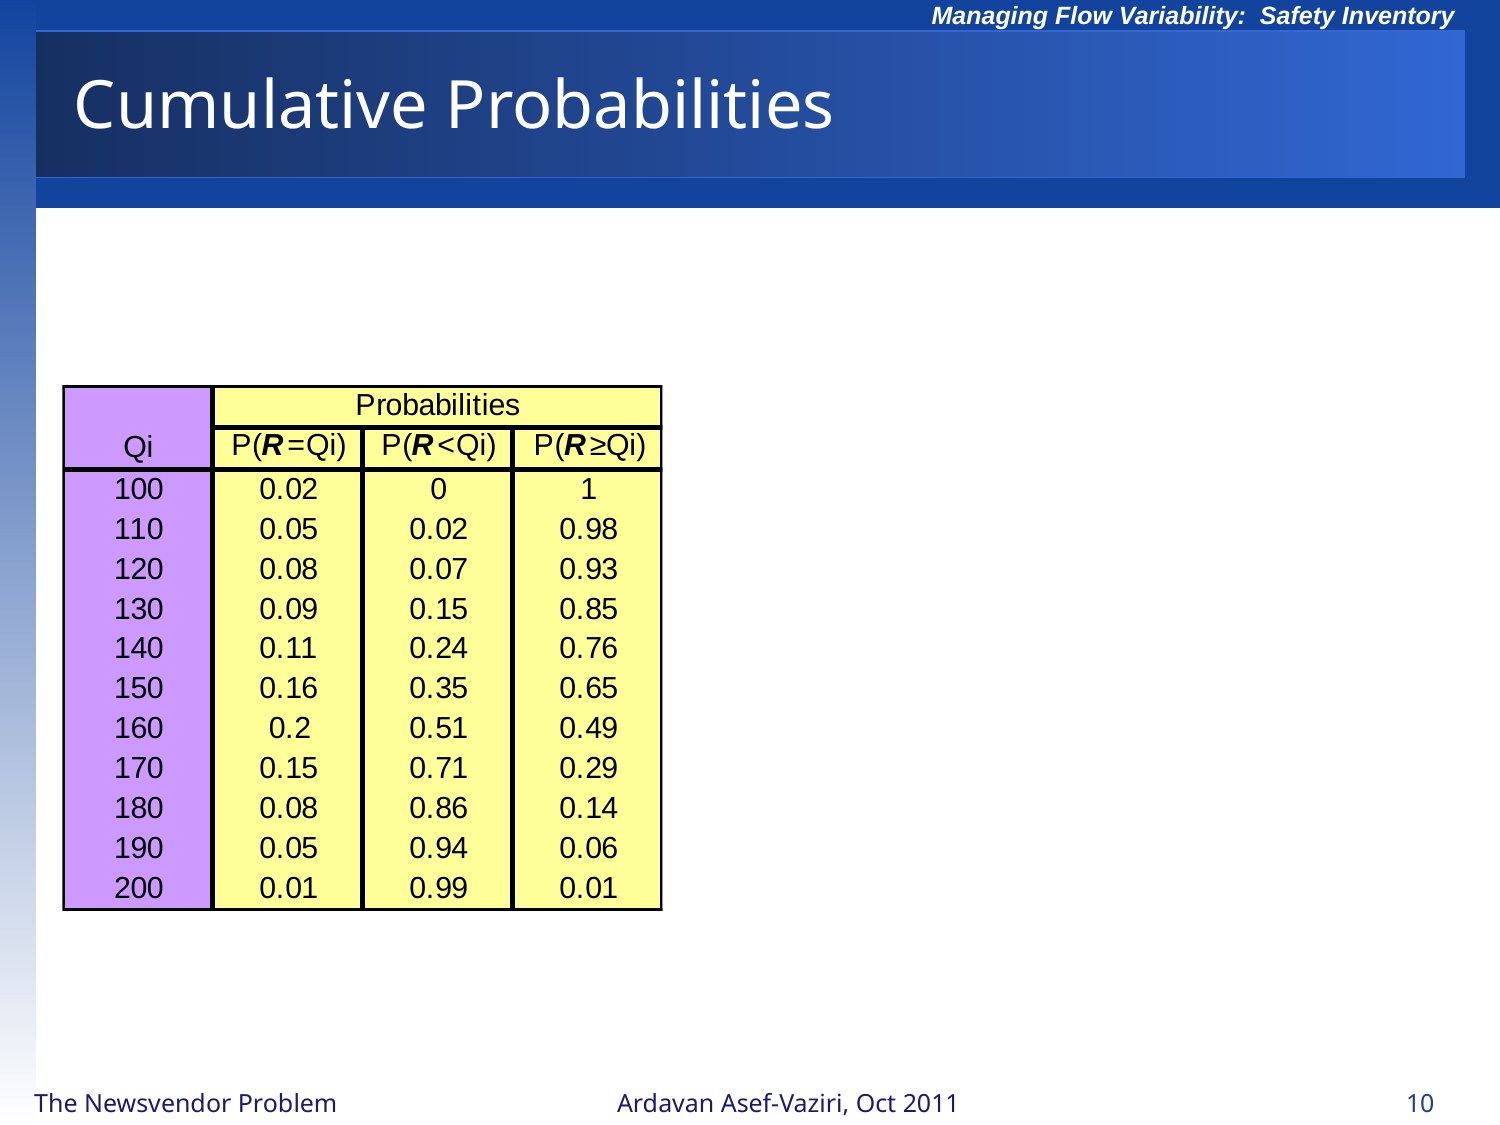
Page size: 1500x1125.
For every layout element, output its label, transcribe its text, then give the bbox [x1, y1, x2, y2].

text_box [62, 385, 665, 913]
title Cumulative Probabilities [58, 30, 1454, 173]
